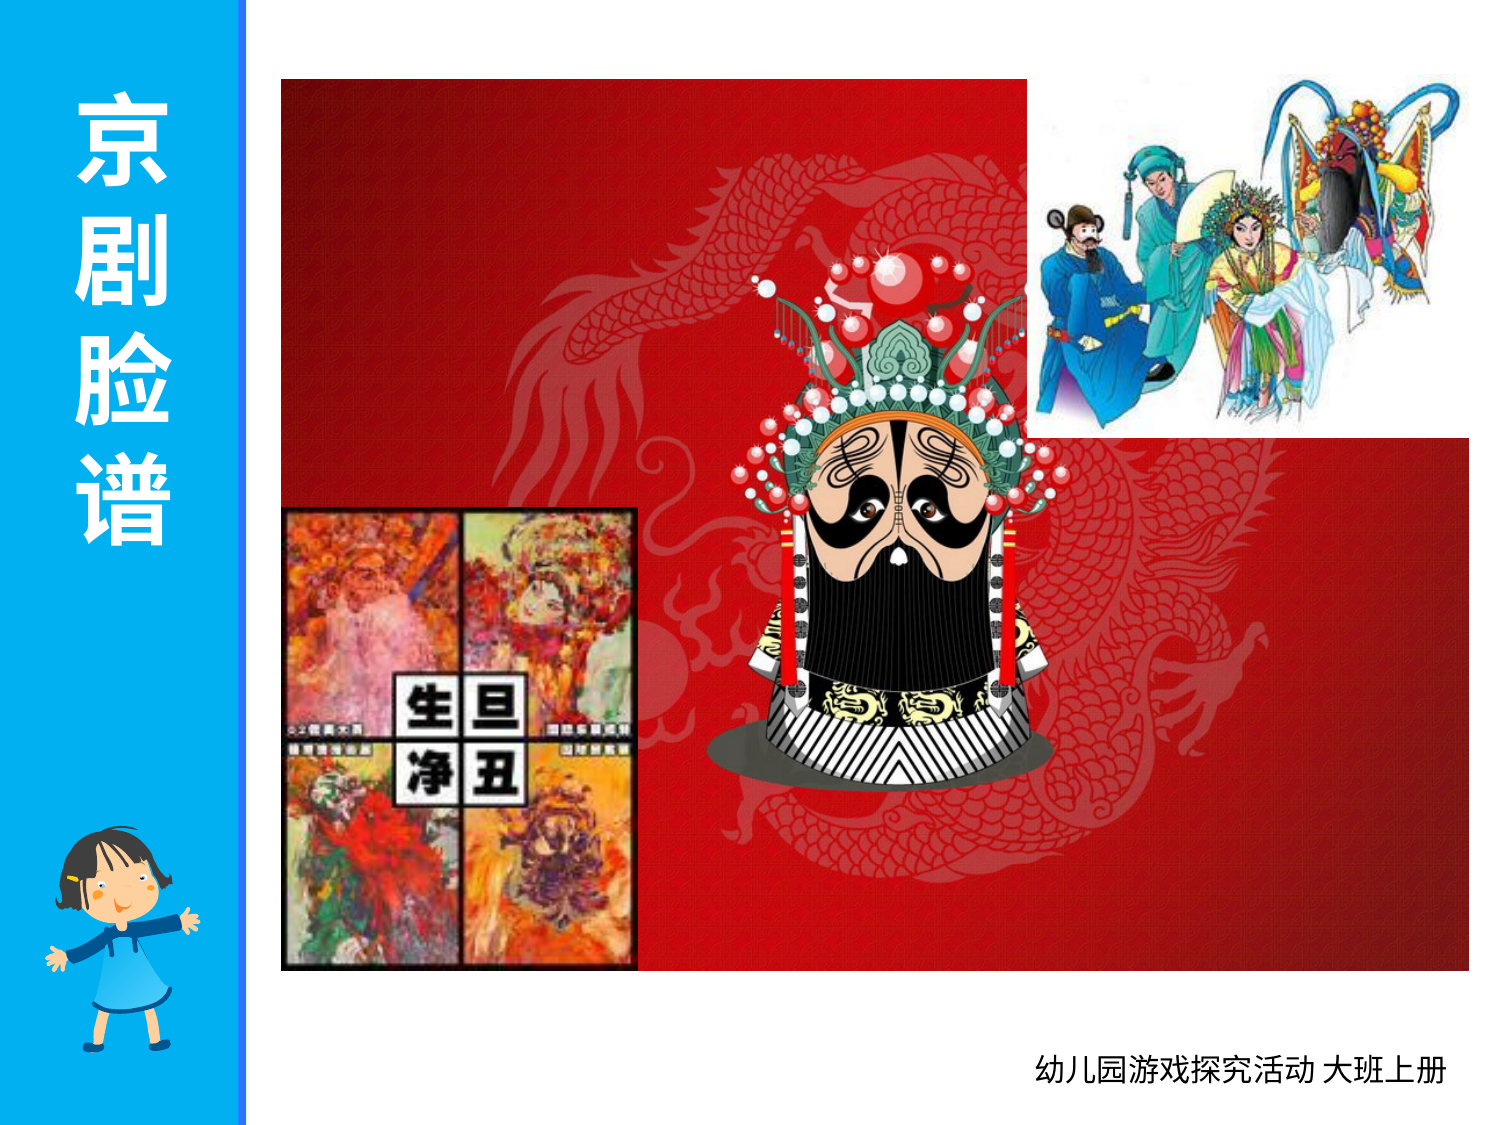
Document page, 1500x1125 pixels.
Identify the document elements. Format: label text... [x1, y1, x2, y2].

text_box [0, 0, 247, 1125]
text_box 幼儿园游戏探究活动 大班上册 [1019, 1042, 1477, 1096]
picture [280, 74, 1469, 971]
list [281, 507, 638, 971]
